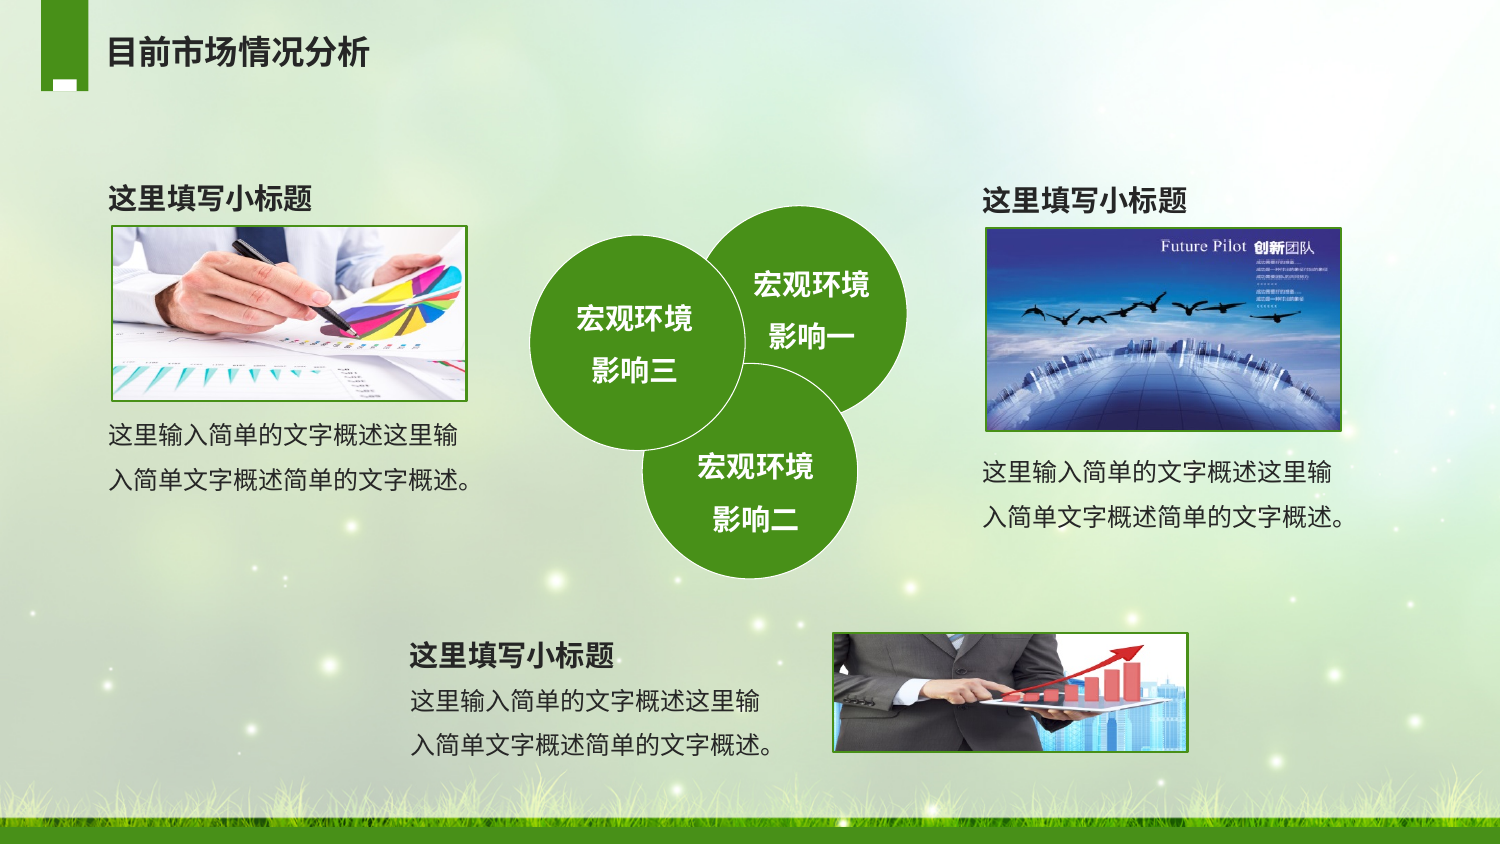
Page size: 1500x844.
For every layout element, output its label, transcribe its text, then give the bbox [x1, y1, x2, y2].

text_box 这里输入简单的文字概述这里输入简单文字概述简单的文字概述。 [390, 660, 784, 770]
text_box [527, 232, 748, 453]
text_box 这里填写小标题 [962, 173, 1270, 228]
text_box 宏观环境 影响三 [561, 275, 709, 395]
text_box 宏观环境 影响二 [682, 423, 830, 544]
text_box 这里输入简单的文字概述这里输入简单文字概述简单的文字概述。 [962, 431, 1356, 542]
text_box 这里输入简单的文字概述这里输入简单文字概述简单的文字概述。 [88, 394, 482, 505]
text_box [110, 224, 469, 403]
text_box [640, 361, 860, 581]
text_box [984, 226, 1343, 434]
text_box 这里填写小标题 [88, 171, 396, 226]
text_box [831, 631, 1190, 754]
text_box 这里填写小标题 [389, 629, 682, 683]
text_box [763, 245, 910, 414]
text_box 宏观环境 影响一 [738, 241, 886, 361]
picture [0, 0, 1500, 827]
text_box [705, 203, 882, 296]
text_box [40, 0, 89, 92]
text_box 目前市场情况分析 [94, 23, 387, 79]
